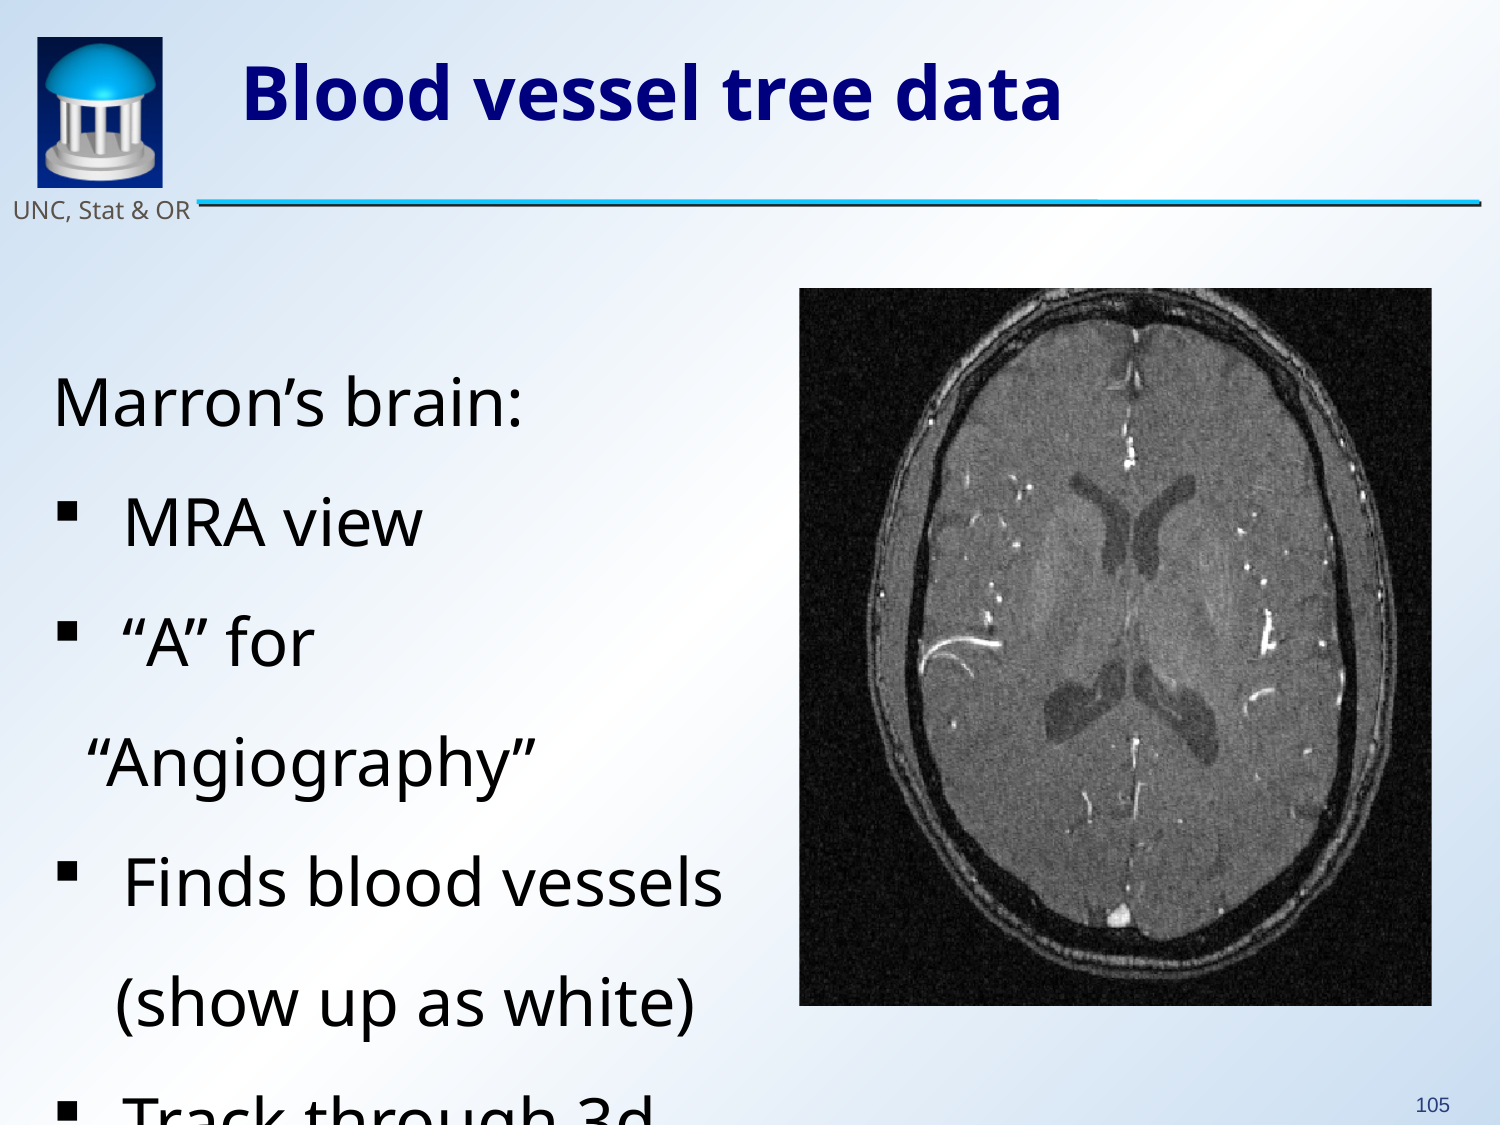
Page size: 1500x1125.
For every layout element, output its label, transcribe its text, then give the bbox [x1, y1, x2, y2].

title Blood vessel tree data [224, 24, 1398, 156]
text_box Marron’s brain: MRA view “A” for “Angiography” Finds blood vessels (show up as white) Track through 3d [37, 312, 775, 1125]
picture [799, 287, 1432, 1007]
